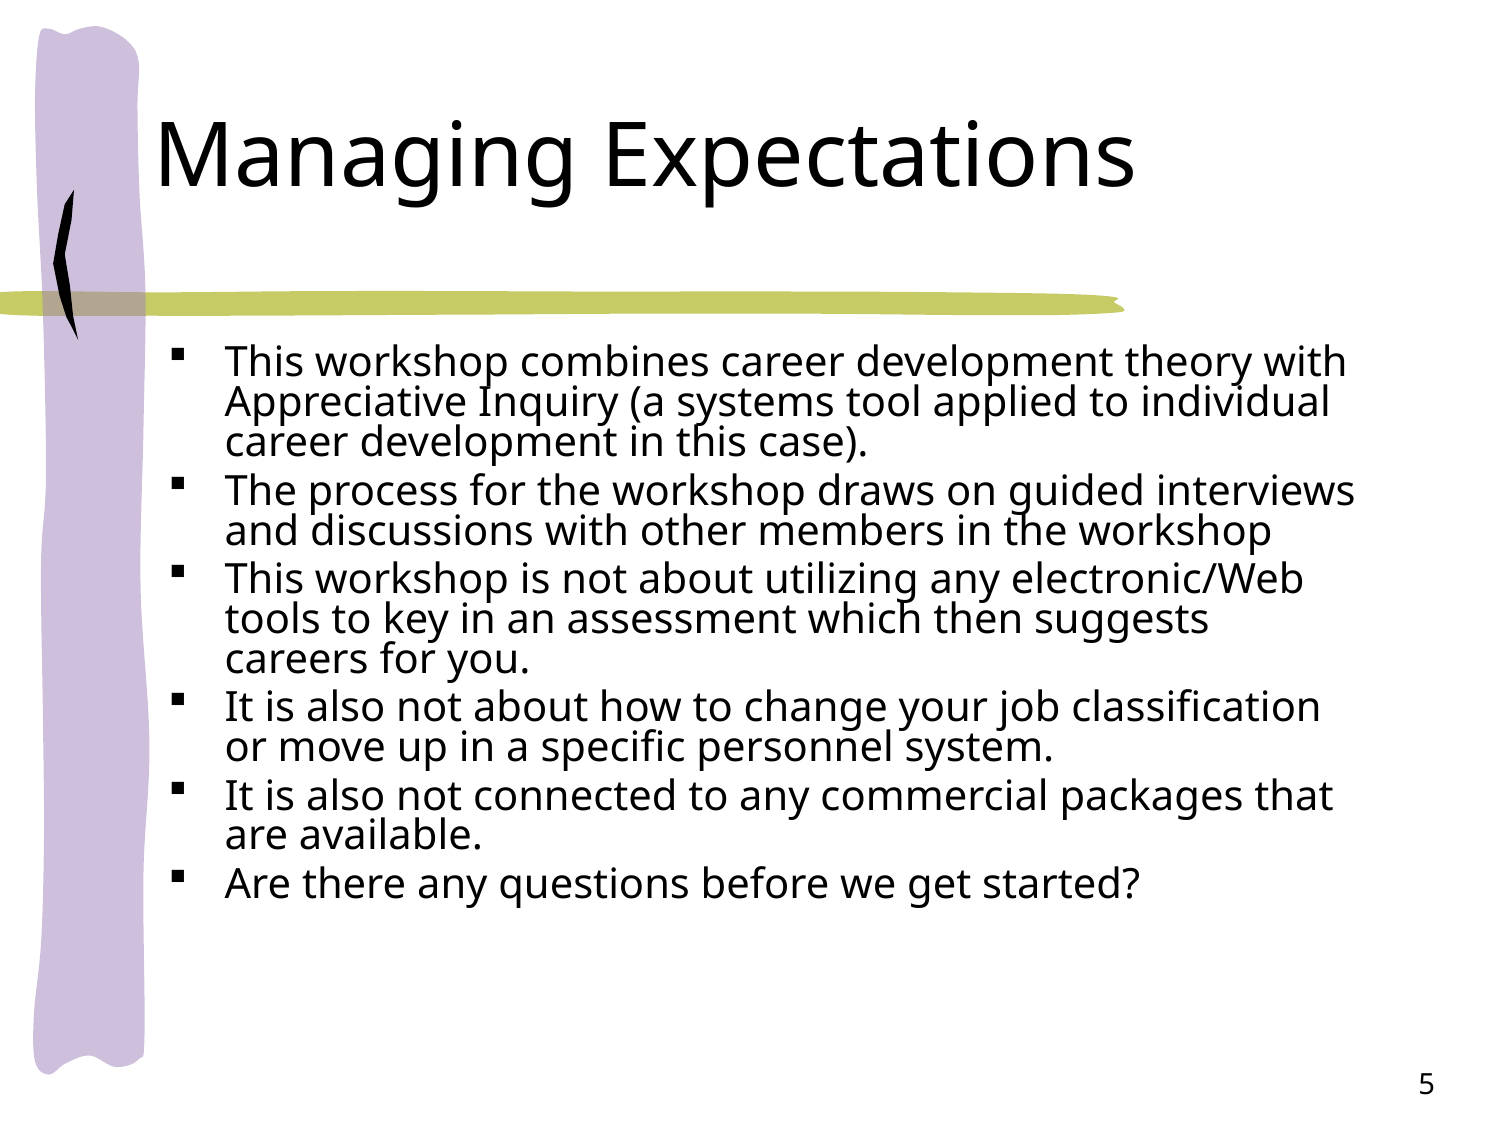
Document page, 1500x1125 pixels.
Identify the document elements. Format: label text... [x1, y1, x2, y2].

slide_number 5 [1137, 1037, 1451, 1113]
title Managing Expectations [138, 89, 1500, 213]
list This workshop combines career development theory with Appreciative Inquiry (a systems tool applied to individual career development in this case). The process for the workshop draws on guided interviews and discussions with other members in the workshop This workshop is not about utilizing any electronic/Web tools to key in an assessment which then suggests careers for you. It is also not about how to change your job classification or move up in a specific personnel system. It is also not connected to any commercial packages that are available. Are there any questions before we get started? [153, 337, 1379, 1013]
